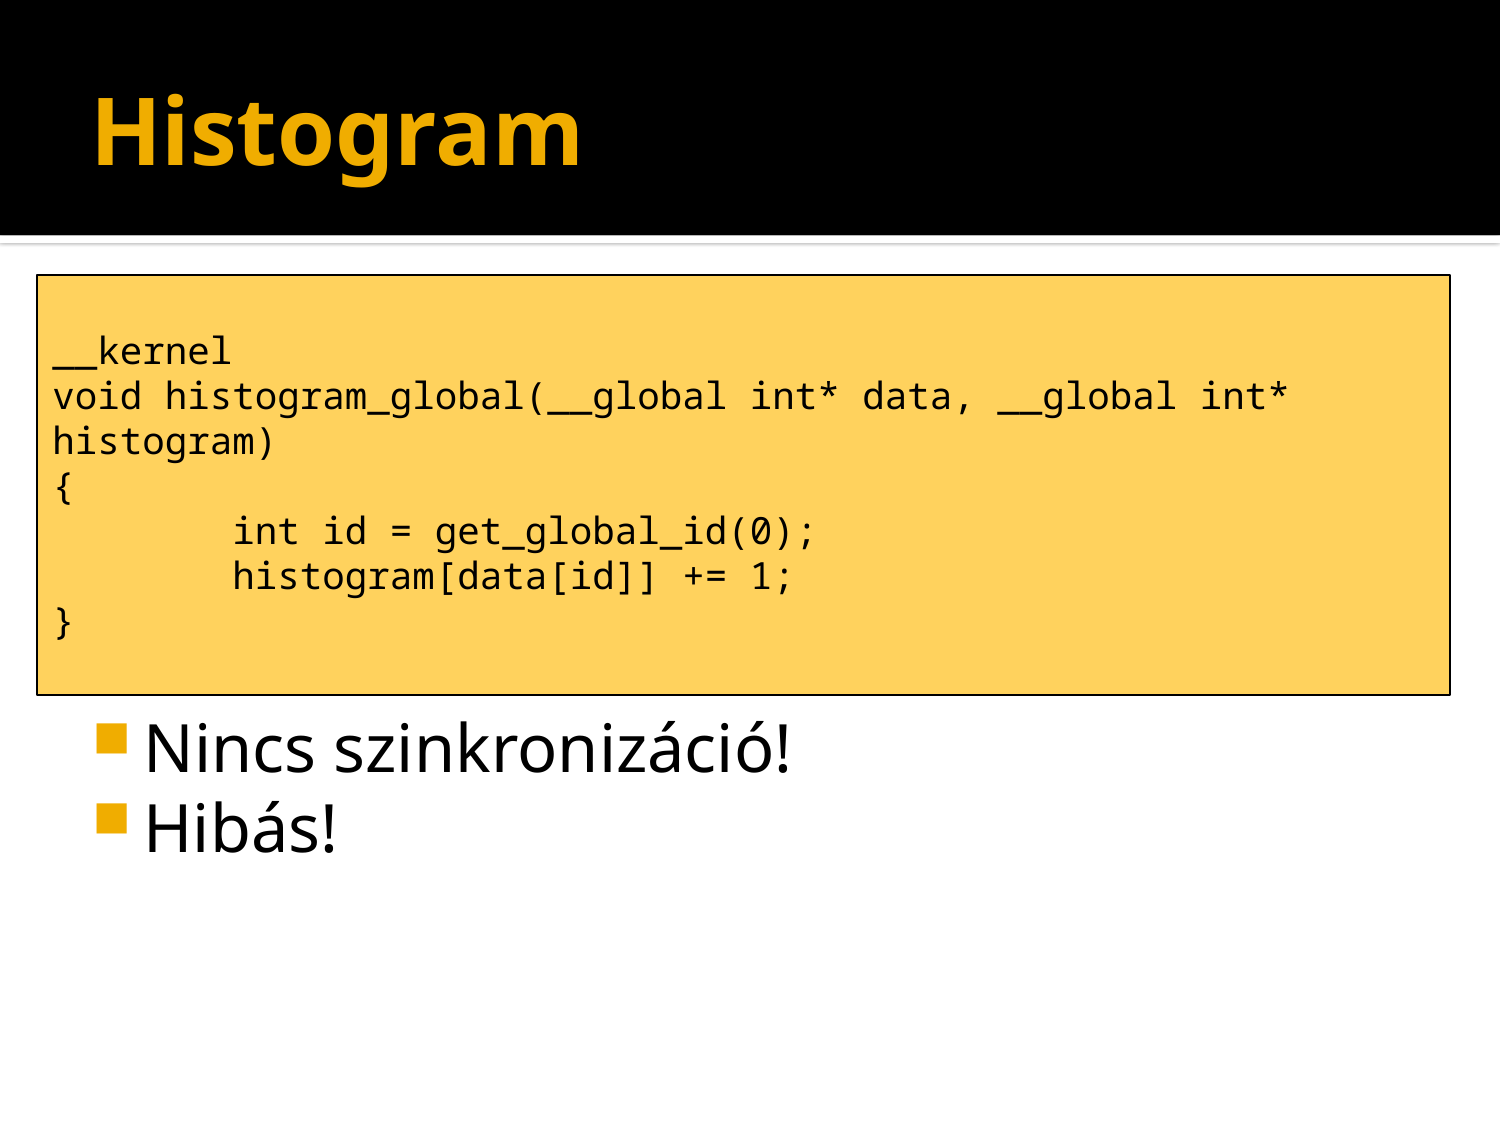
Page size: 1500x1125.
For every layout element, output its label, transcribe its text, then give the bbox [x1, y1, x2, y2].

title Histogram [75, 25, 1425, 231]
text_box __kernel void histogram_global(__global int* data, __global int* histogram) { int id = get_global_id(0); histogram[data[id]] += 1; } [37, 274, 1450, 695]
list Nincs szinkronizáció! Hibás! [62, 691, 1413, 913]
